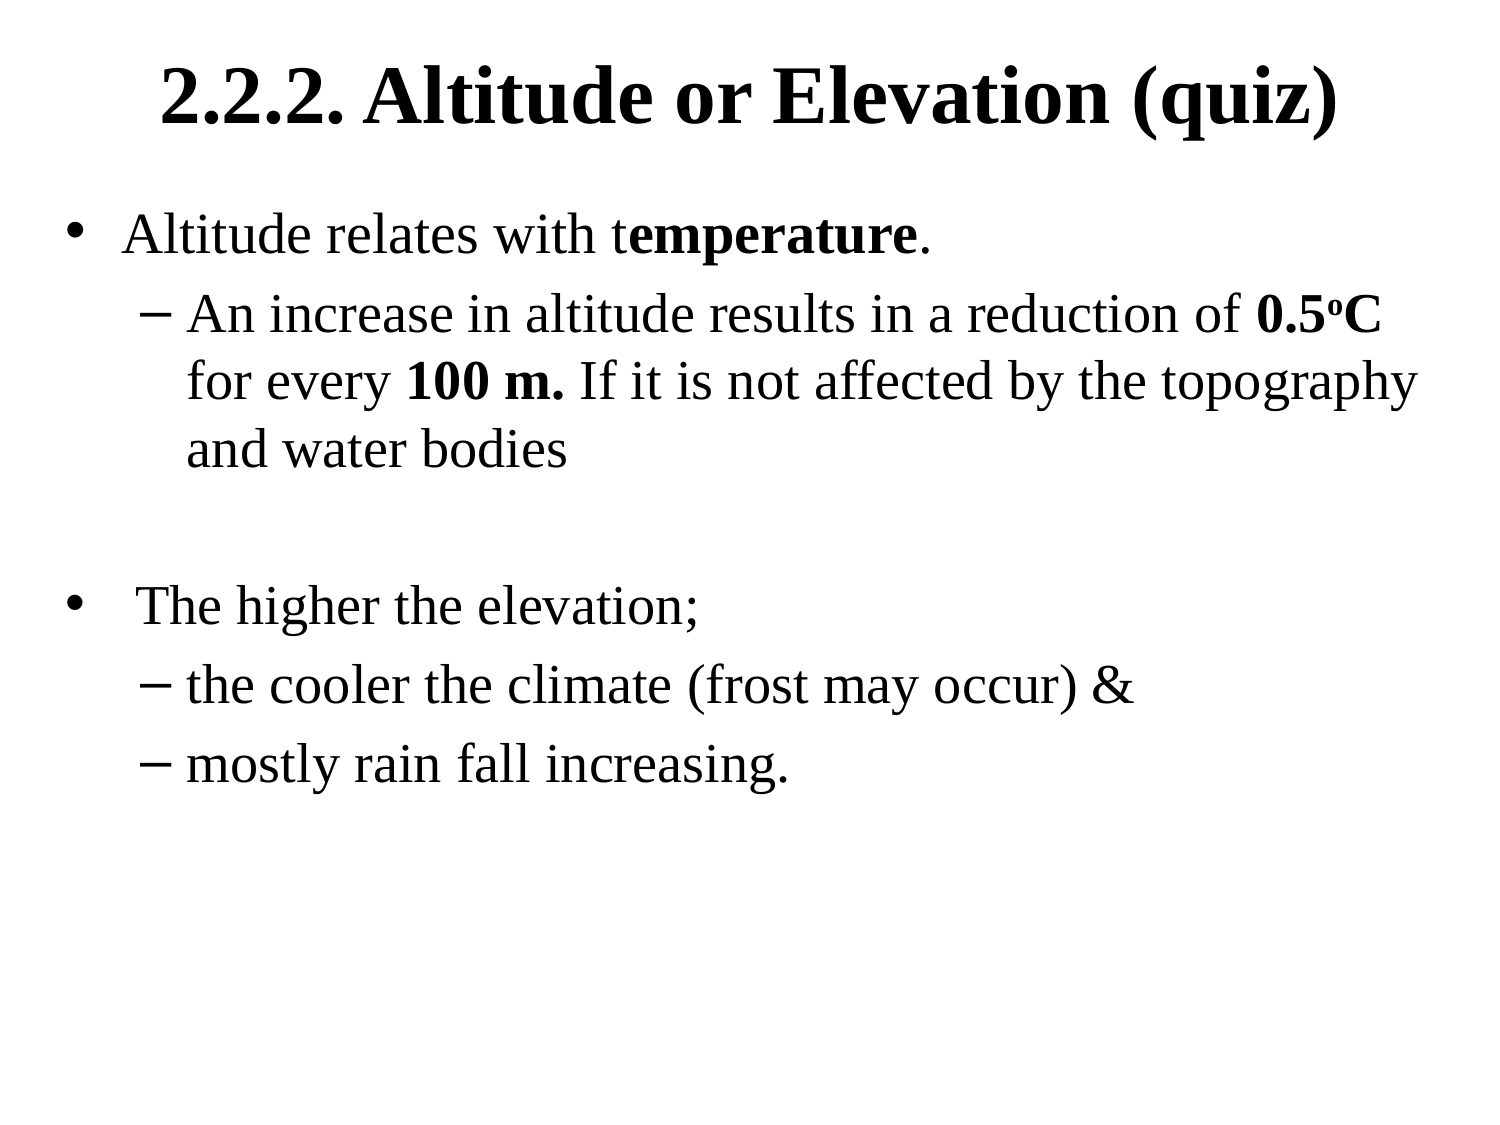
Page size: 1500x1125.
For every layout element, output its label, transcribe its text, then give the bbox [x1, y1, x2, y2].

title 2.2.2. Altitude or Elevation (quiz) [75, 37, 1425, 143]
list Altitude relates with temperature. An increase in altitude results in a reduction of 0.5oC for every 100 m. If it is not affected by the topography and water bodies The higher the elevation; the cooler the climate (frost may occur) & mostly rain fall increasing. [50, 187, 1463, 1125]
